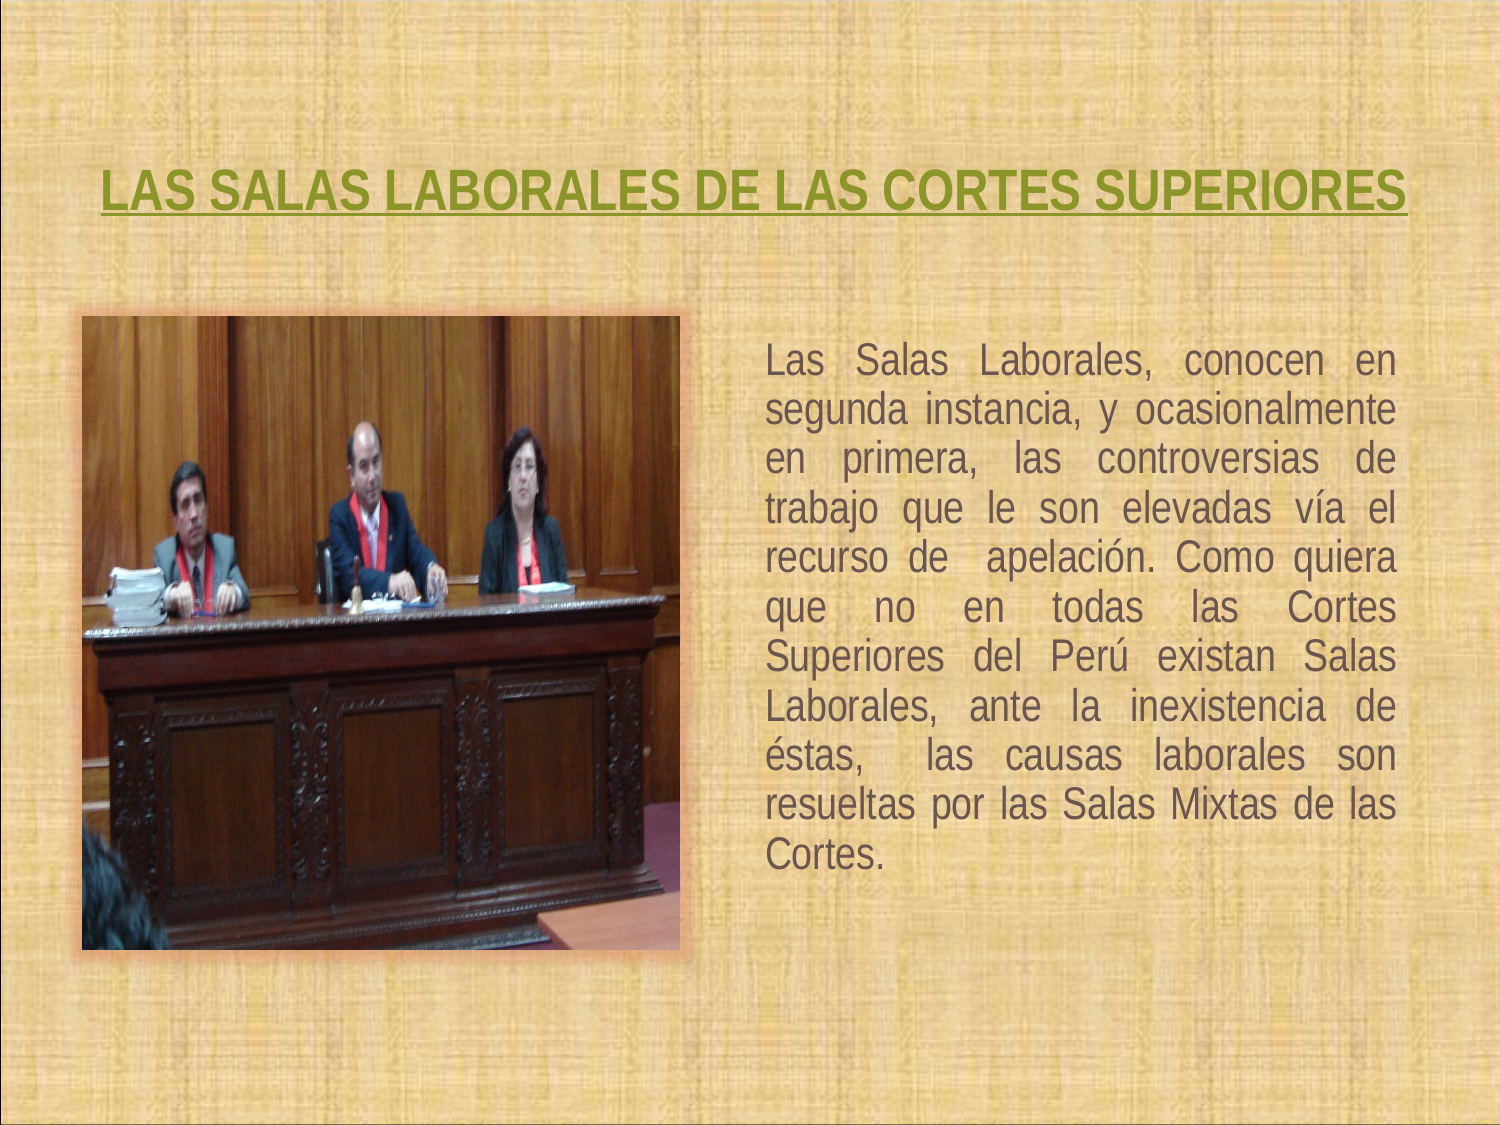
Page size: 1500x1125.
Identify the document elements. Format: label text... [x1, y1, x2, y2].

title LAS SALAS LABORALES DE LAS CORTES SUPERIORES [75, 41, 1425, 229]
picture [0, 0, 1500, 1125]
list Las Salas Laborales, conocen en segunda instancia, y ocasionalmente en primera, las controversias de trabajo que le son elevadas vía el recurso de apelación. Como quiera que no en todas las Cortes Superiores del Perú existan Salas Laborales, ante la inexistencia de éstas, las causas laborales son resueltas por las Salas Mixtas de las Cortes. [750, 328, 1413, 1071]
